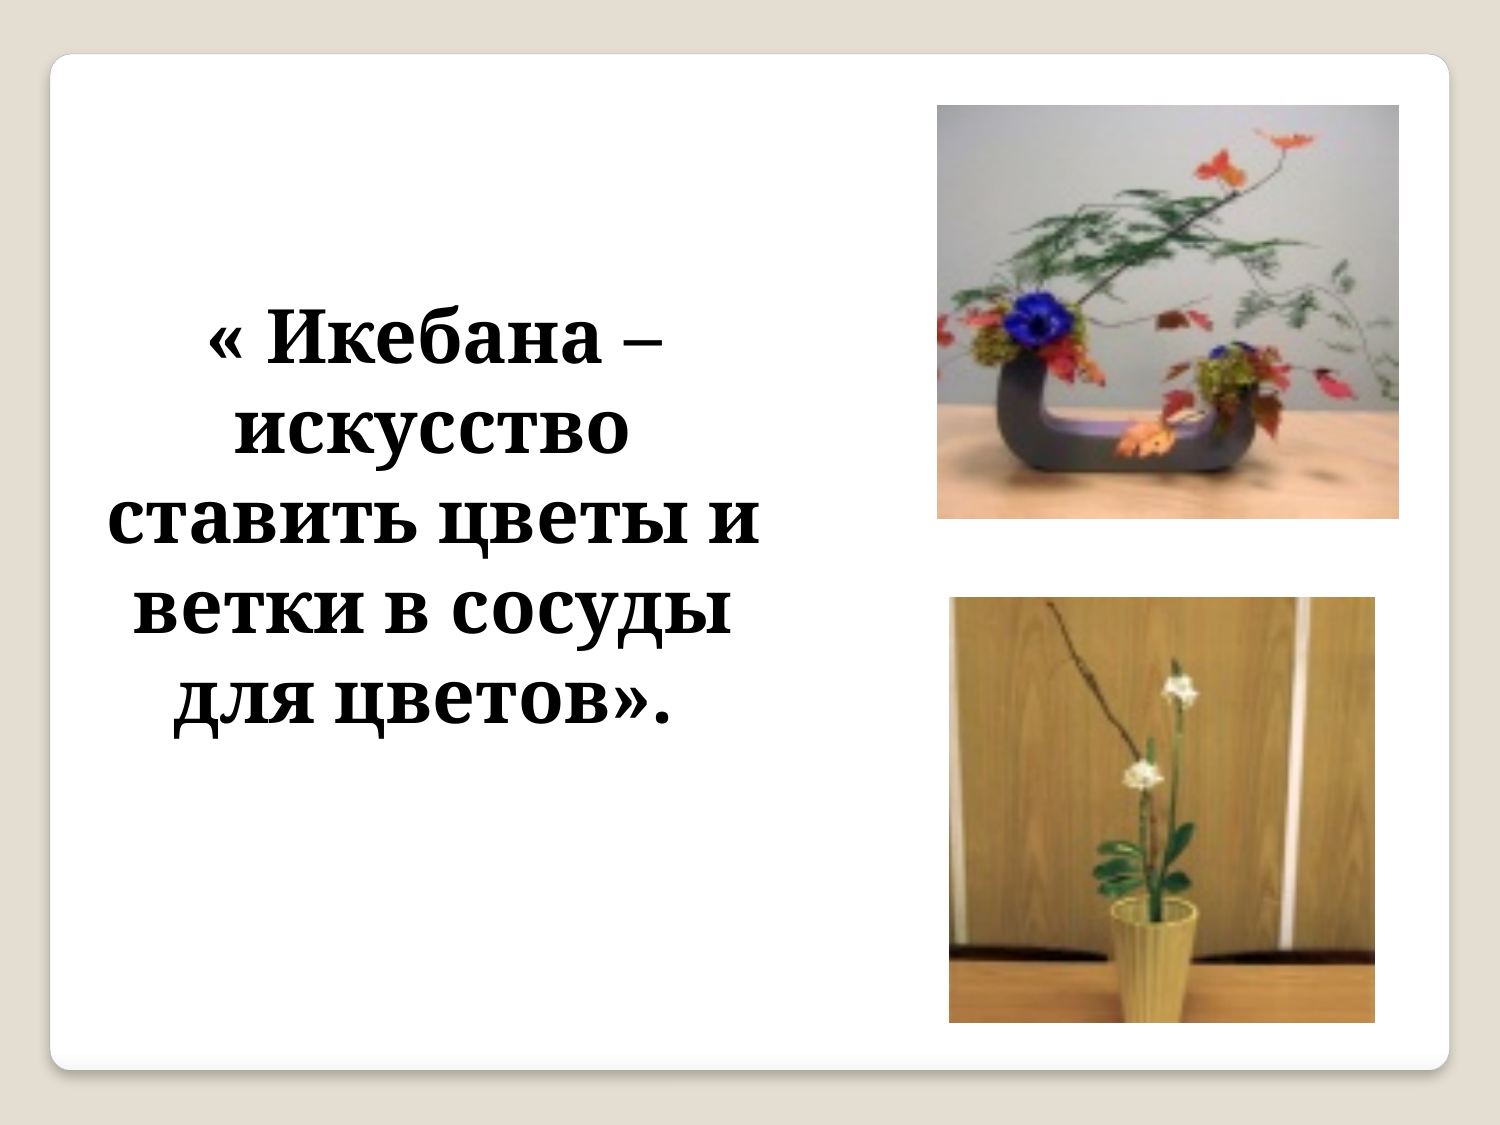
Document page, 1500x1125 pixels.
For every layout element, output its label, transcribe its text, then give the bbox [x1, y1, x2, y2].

text_box « Икебана – искусство ставить цветы и ветки в сосуды для цветов». [58, 281, 809, 746]
picture [948, 597, 1375, 1024]
picture [937, 105, 1399, 519]
